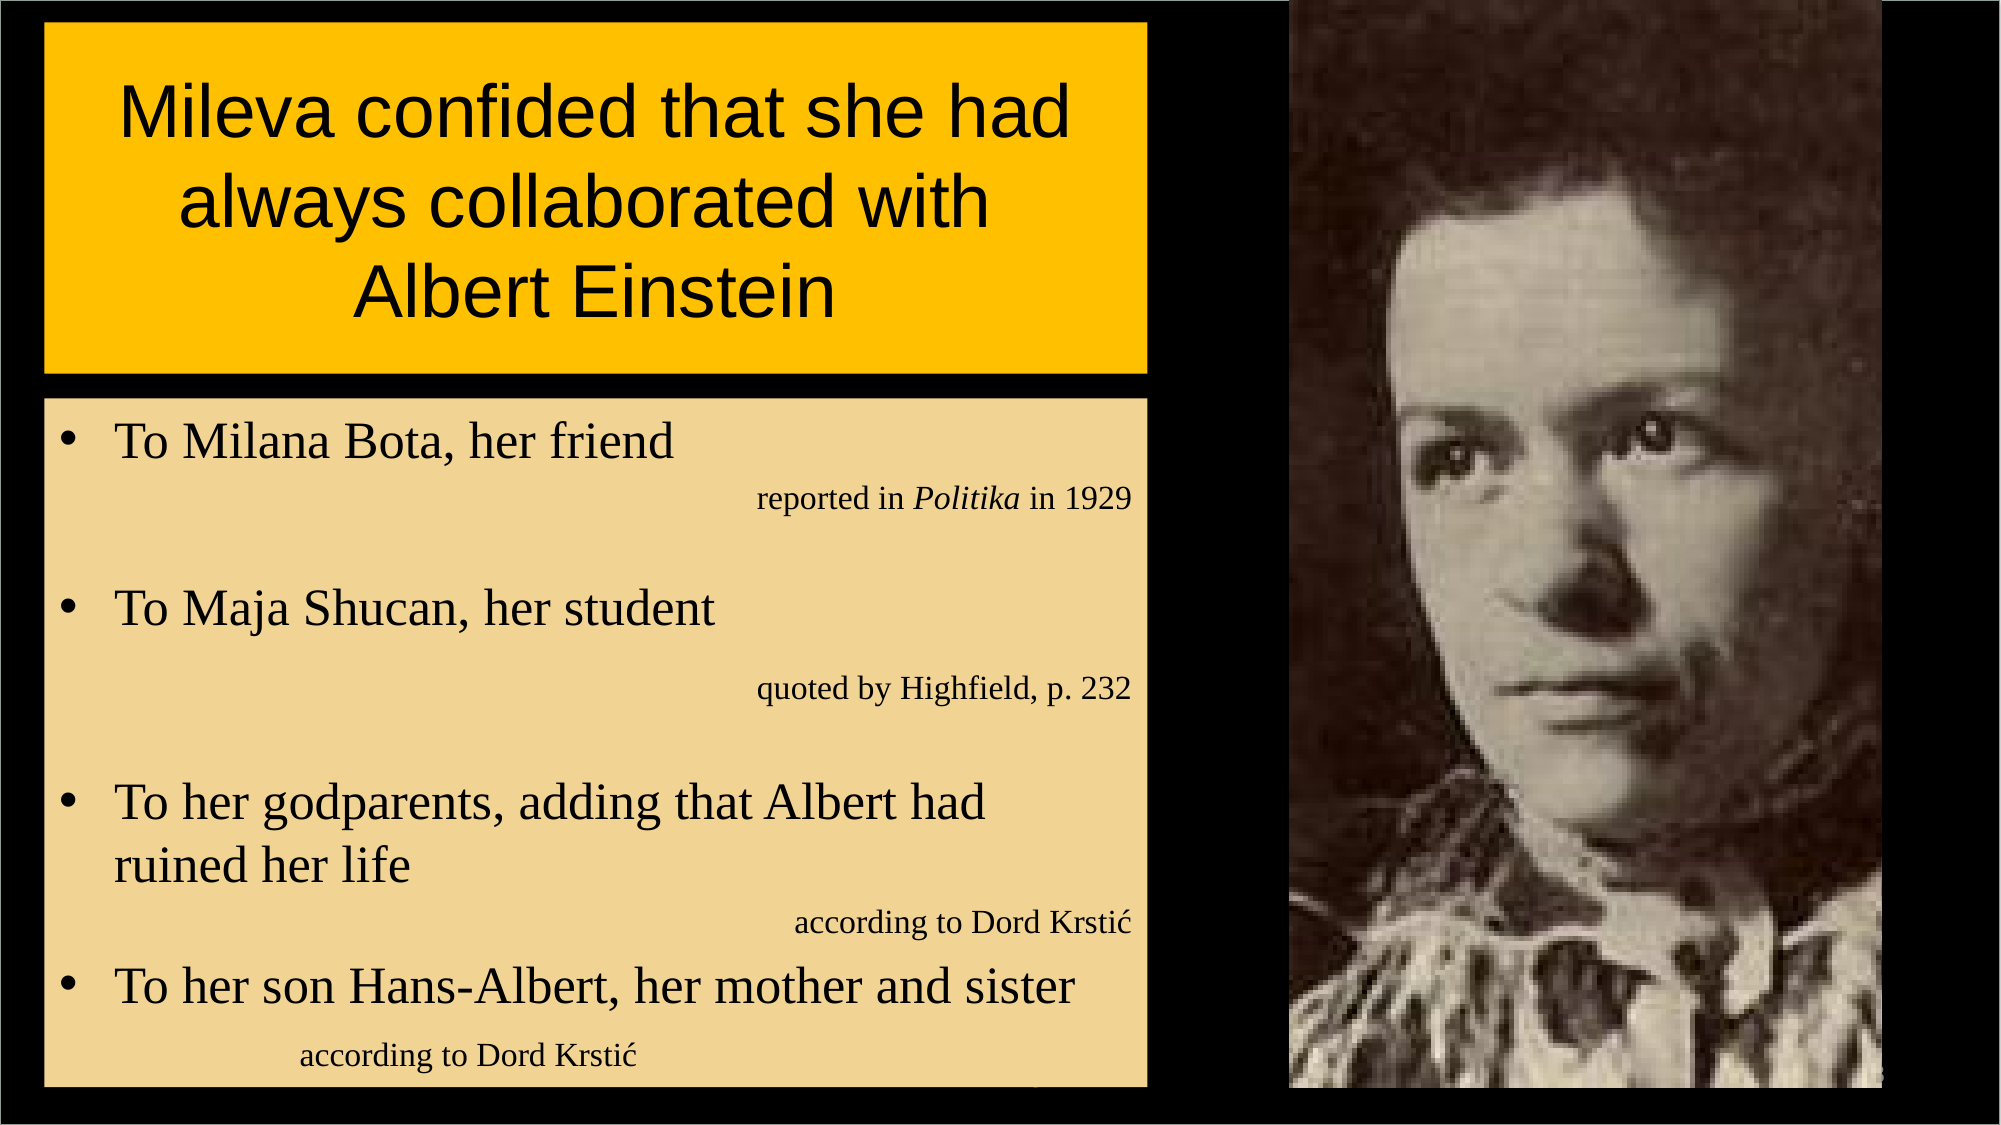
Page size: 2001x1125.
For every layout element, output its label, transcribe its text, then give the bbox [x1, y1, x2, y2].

title Mileva confided that she had always collaborated with Albert Einstein [44, 22, 1148, 374]
slide_number 48 [1433, 1042, 1900, 1103]
picture [1288, 0, 1883, 1088]
footer Pauline Gagnon [683, 1042, 1317, 1103]
list To Milana Bota, her friend reported in Politika in 1929 To Maja Shucan, her student quoted by Highfield, p. 232 To her godparents, adding that Albert had ruined her life according to Dord Krstić To her son Hans-Albert, her mother and sister according to Dord Krstić [44, 398, 1148, 1088]
